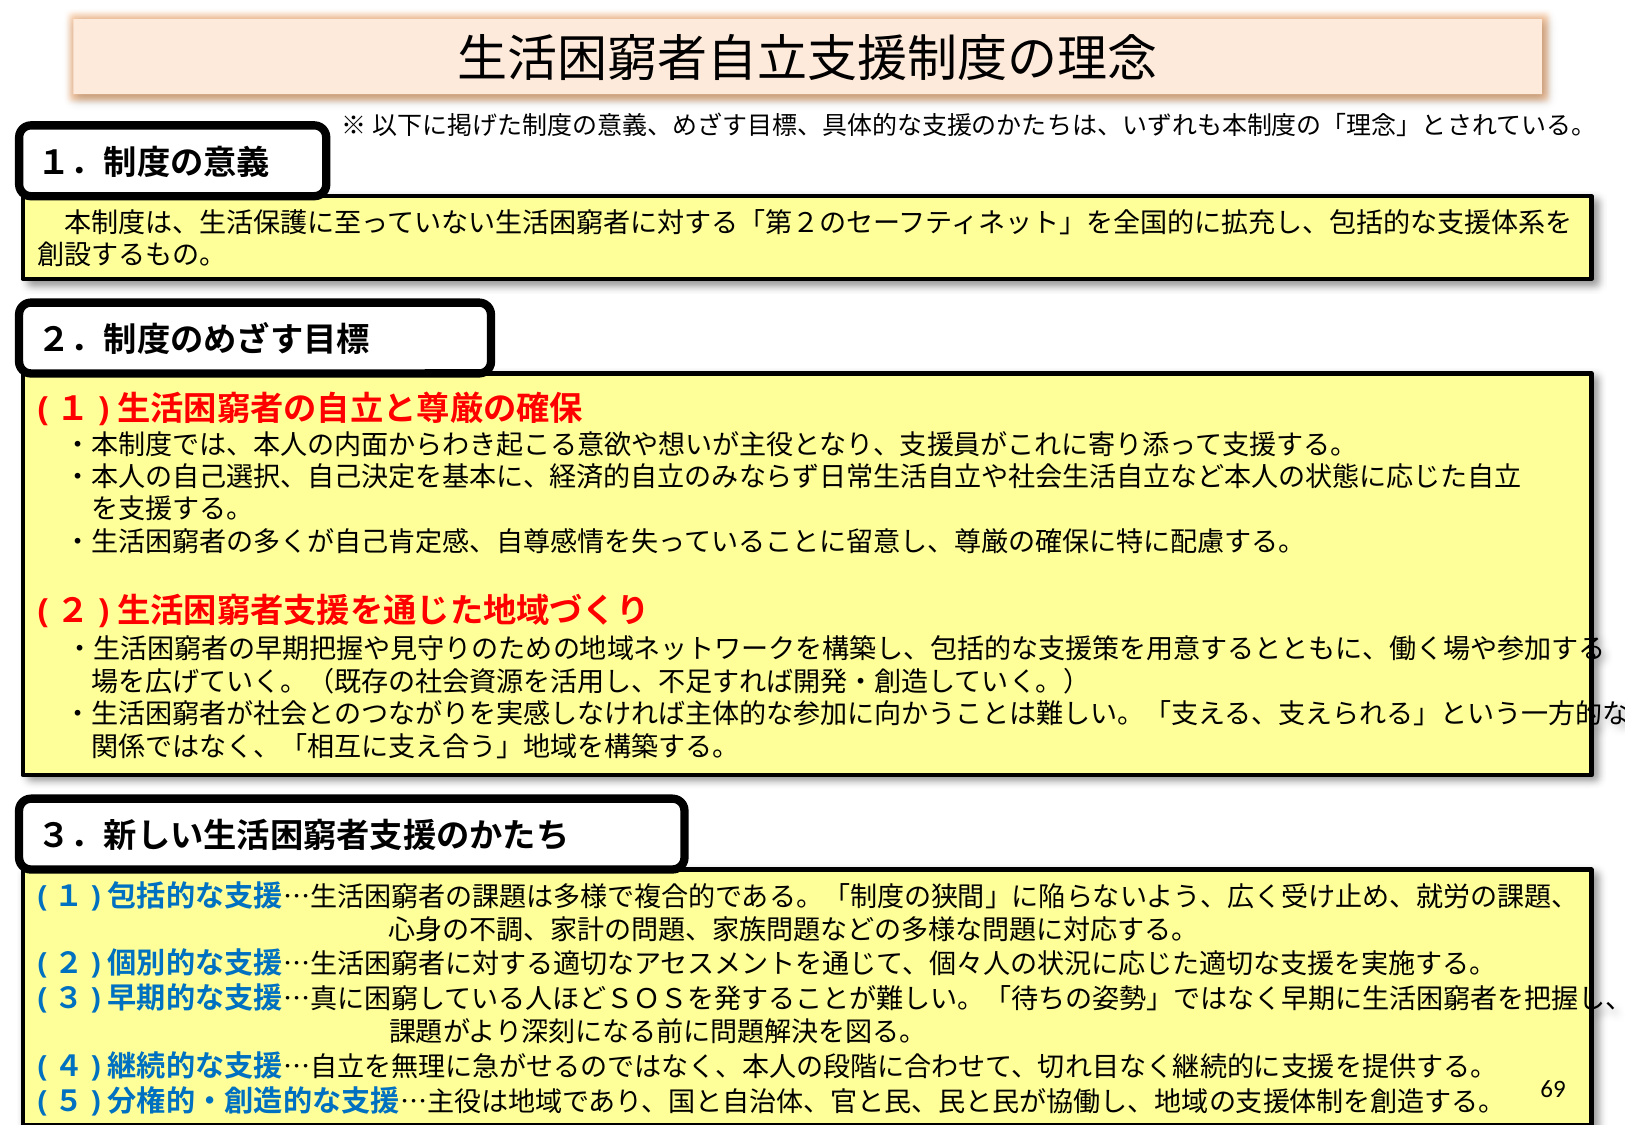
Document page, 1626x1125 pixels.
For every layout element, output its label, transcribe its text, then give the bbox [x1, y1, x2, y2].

text_box (１)包括的な支援…生活困窮者の課題は多様で複合的である。「制度の狭間」に陥らないよう、広く受け止め、就労の課題、 心身の不調、家計の問題、家族問題などの多様な問題に対応する。 (２)個別的な支援…生活困窮者に対する適切なアセスメントを通じて、個々人の状況に応じた適切な支援を実施する。 (３)早期的な支援…真に困窮している人ほどＳＯＳを発することが難しい。「待ちの姿勢」ではなく早期に生活困窮者を把握し、 課題がより深刻になる前に問題解決を図る。 (４)継続的な支援…自立を無理に急がせるのではなく、本人の段階に合わせて、切れ目なく継続的に支援を提供する。 (５)分権的・創造的な支援…主役は地域であり、国と自治体、官と民、民と民が協働し、地域の支援体制を創造する。 [22, 869, 1592, 1125]
text_box ※以下に掲げた制度の意義、めざす目標、具体的な支援のかたちは、いずれも本制度の「理念」とされている。 [326, 101, 1625, 147]
text_box (１)生活困窮者の自立と尊厳の確保 ・本制度では、本人の内面からわき起こる意欲や想いが主役となり、支援員がこれに寄り添って支援する。 ・本人の自己選択、自己決定を基本に、経済的自立のみならず日常生活自立や社会生活自立など本人の状態に応じた自立 を支援する。 ・生活困窮者の多くが自己肯定感、自尊感情を失っていることに留意し、尊厳の確保に特に配慮する。 (２)生活困窮者支援を通じた地域づくり ・生活困窮者の早期把握や見守りのための地域ネットワークを構築し、包括的な支援策を用意するとともに、働く場や参加する 場を広げていく。（既存の社会資源を活用し、不足すれば開発・創造していく。） ・生活困窮者が社会とのつながりを実感しなければ主体的な参加に向かうことは難しい。「支える、支えられる」という一方的な 関係ではなく、「相互に支え合う」地域を構築する。 [22, 373, 1592, 776]
text_box １．制度の意義 [17, 123, 329, 199]
text_box 生活困窮者自立支援制度の理念 [73, 19, 1542, 95]
text_box 本制度は、生活保護に至っていない生活困窮者に対する「第２のセーフティネット」を全国的に拡充し、包括的な支援体系を 創設するもの。 [22, 196, 1592, 279]
slide_number 69 [1201, 1057, 1581, 1118]
text_box ３．新しい生活困窮者支援のかたち [16, 796, 687, 872]
text_box ２．制度のめざす目標 [16, 300, 494, 376]
